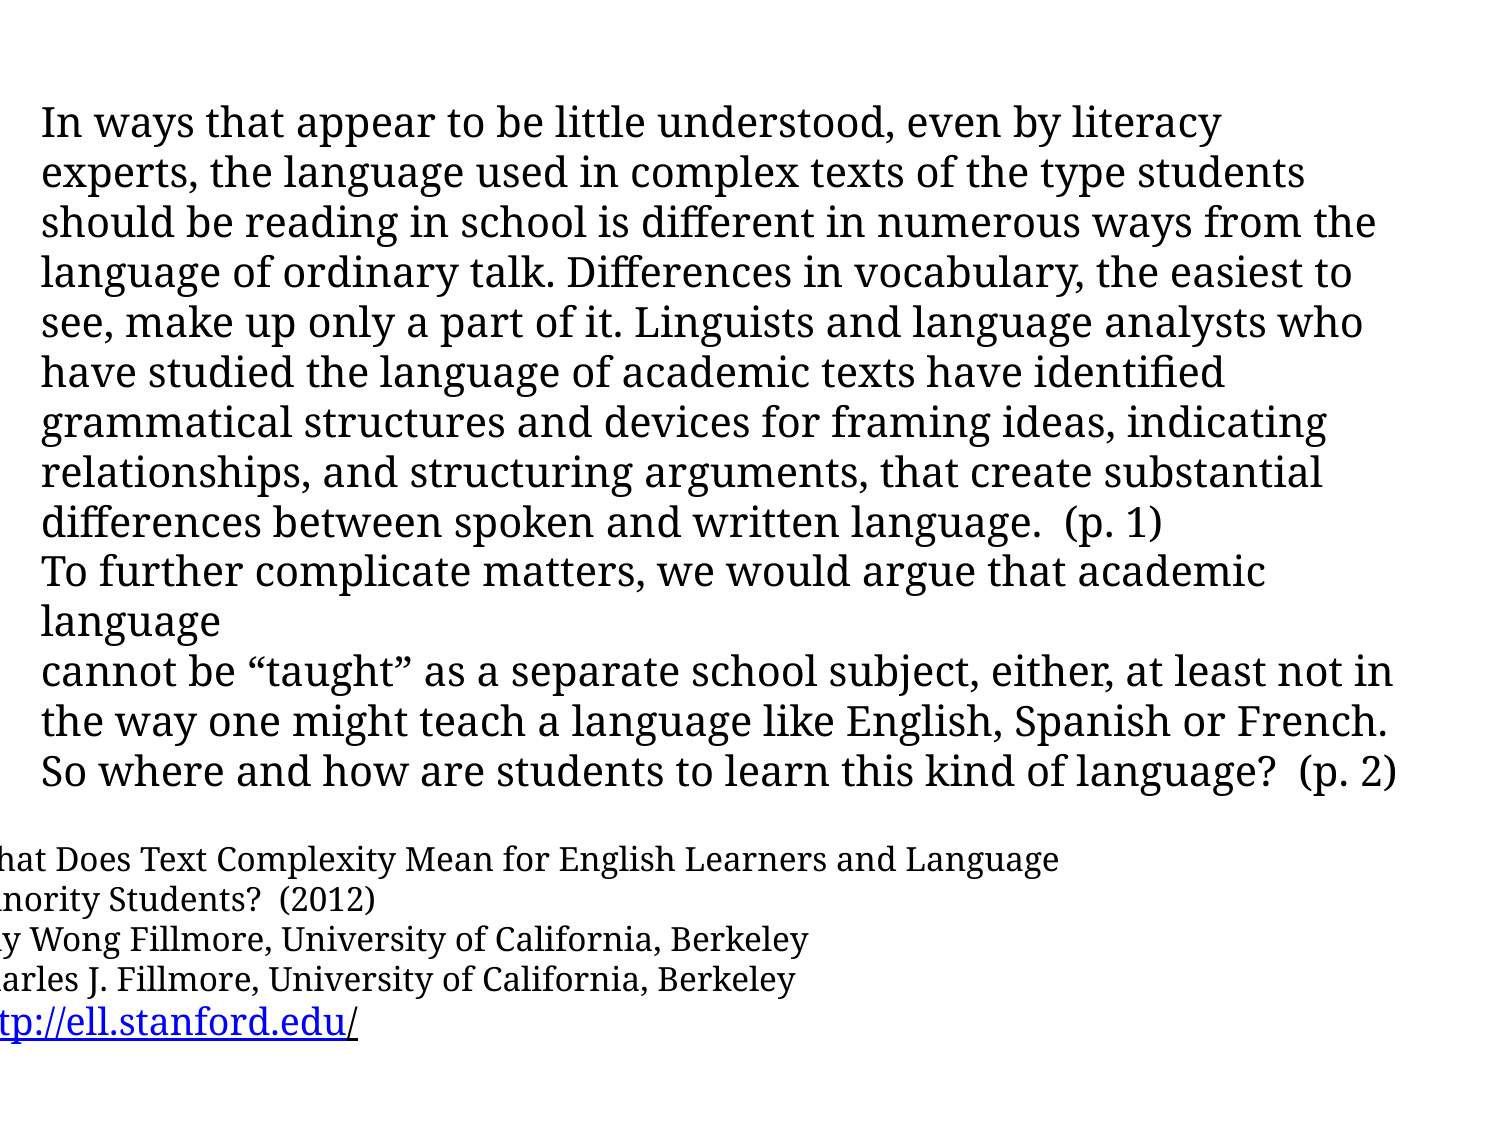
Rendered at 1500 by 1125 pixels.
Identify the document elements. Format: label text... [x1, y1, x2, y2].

text_box What Does Text Complexity Mean for English Learners and Language Minority Students? (2012) Lily Wong Fillmore, University of California, Berkeley Charles J. Fillmore, University of California, Berkeley http://ell.stanford.edu/ [0, 830, 1077, 1102]
text_box To further complicate matters, we would argue that academic language cannot be “taught” as a separate school subject, either, at least not in the way one might teach a language like English, Spanish or French. So where and how are students to learn this kind of language? (p. 2) [26, 537, 1459, 803]
text_box In ways that appear to be little understood, even by literacy experts, the language used in complex texts of the type students should be reading in school is different in numerous ways from the language of ordinary talk. Differences in vocabulary, the easiest to see, make up only a part of it. Linguists and language analysts who have studied the language of academic texts have identified grammatical structures and devices for framing ideas, indicating relationships, and structuring arguments, that create substantial differences between spoken and written language. (p. 1) [26, 88, 1401, 537]
